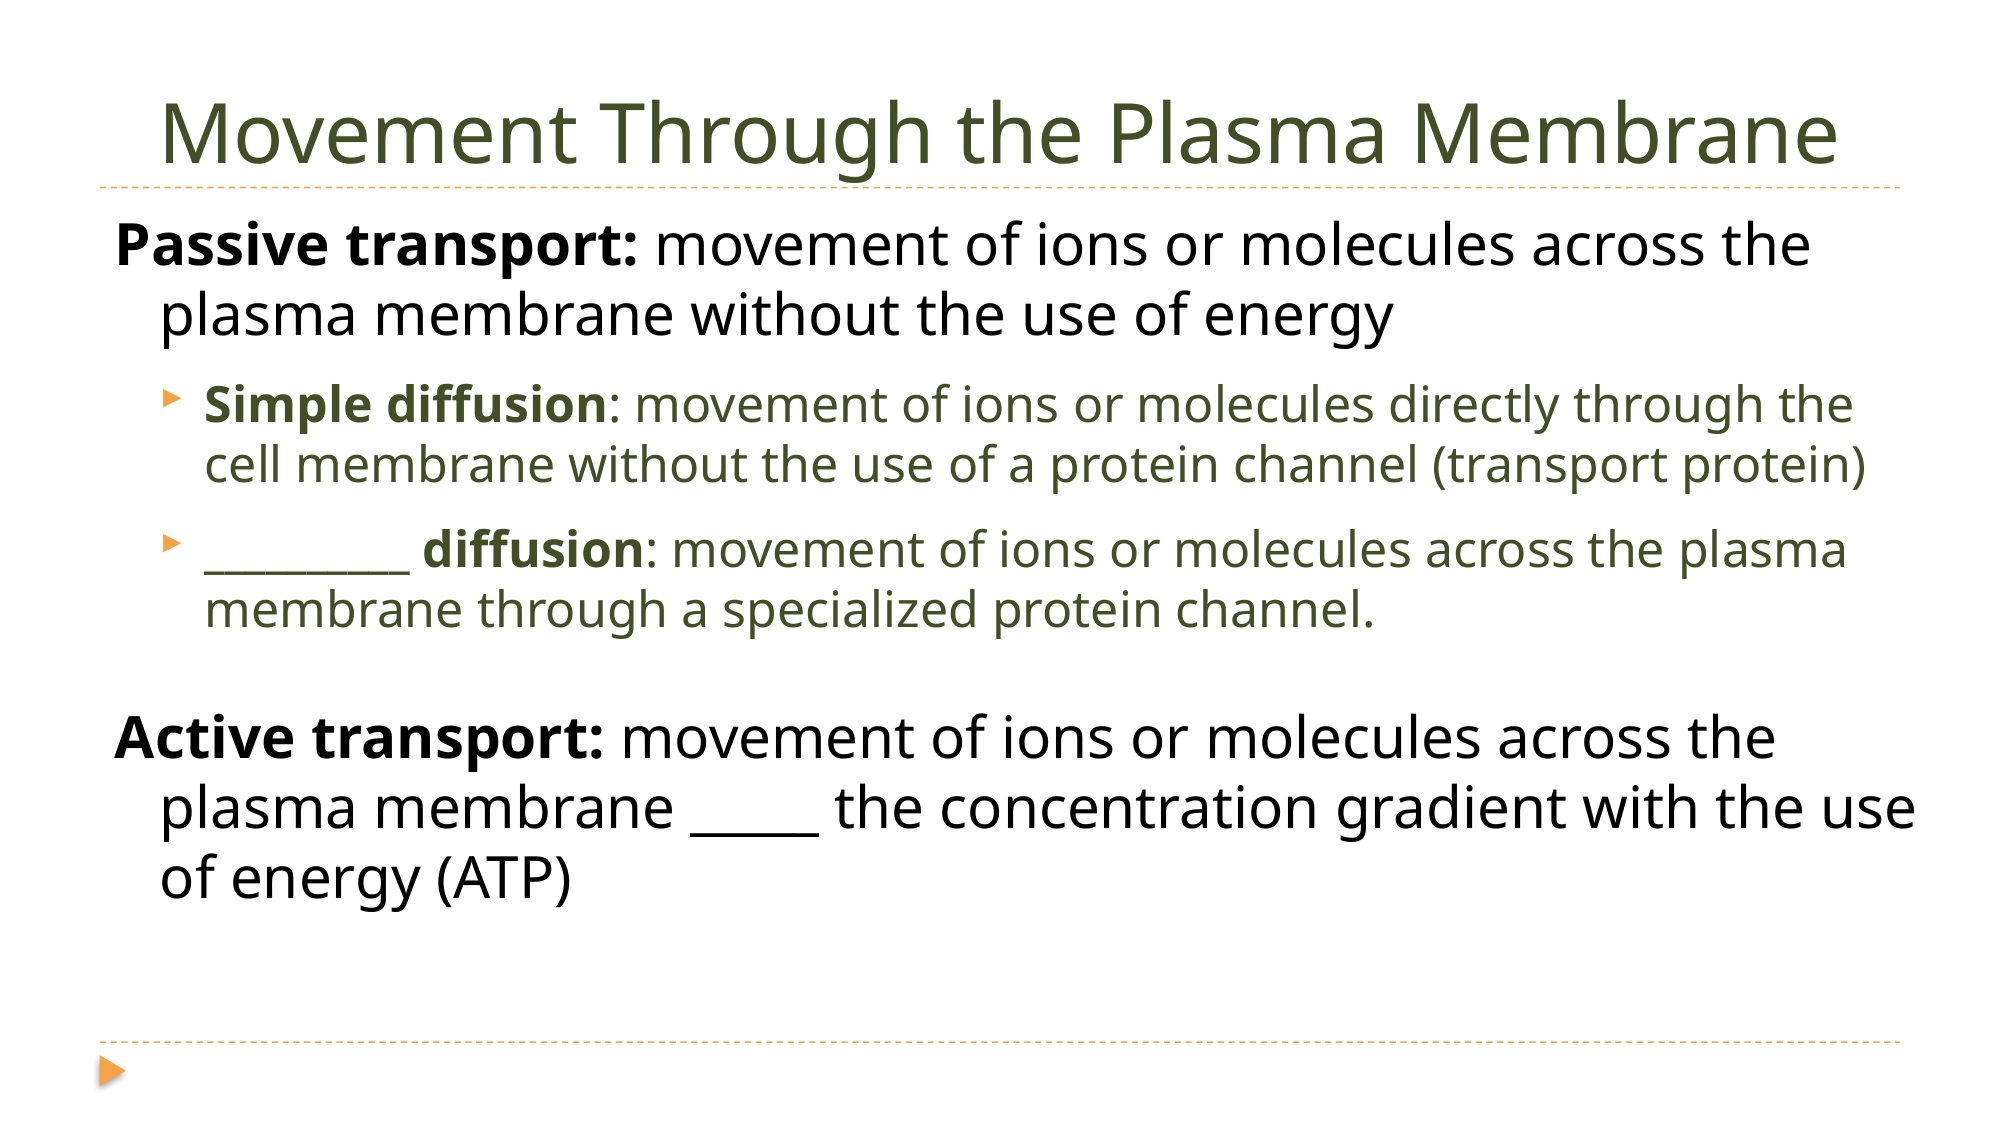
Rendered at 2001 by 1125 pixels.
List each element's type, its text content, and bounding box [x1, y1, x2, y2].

list Passive transport: movement of ions or molecules across the plasma membrane without the use of energy Simple diffusion: movement of ions or molecules directly through the cell membrane without the use of a protein channel (transport protein) __________ diffusion: movement of ions or molecules across the plasma membrane through a specialized protein channel. Active transport: movement of ions or molecules across the plasma membrane _____ the concentration gradient with the use of energy (ATP) [99, 199, 1954, 1011]
title Movement Through the Plasma Membrane [99, 24, 1901, 188]
